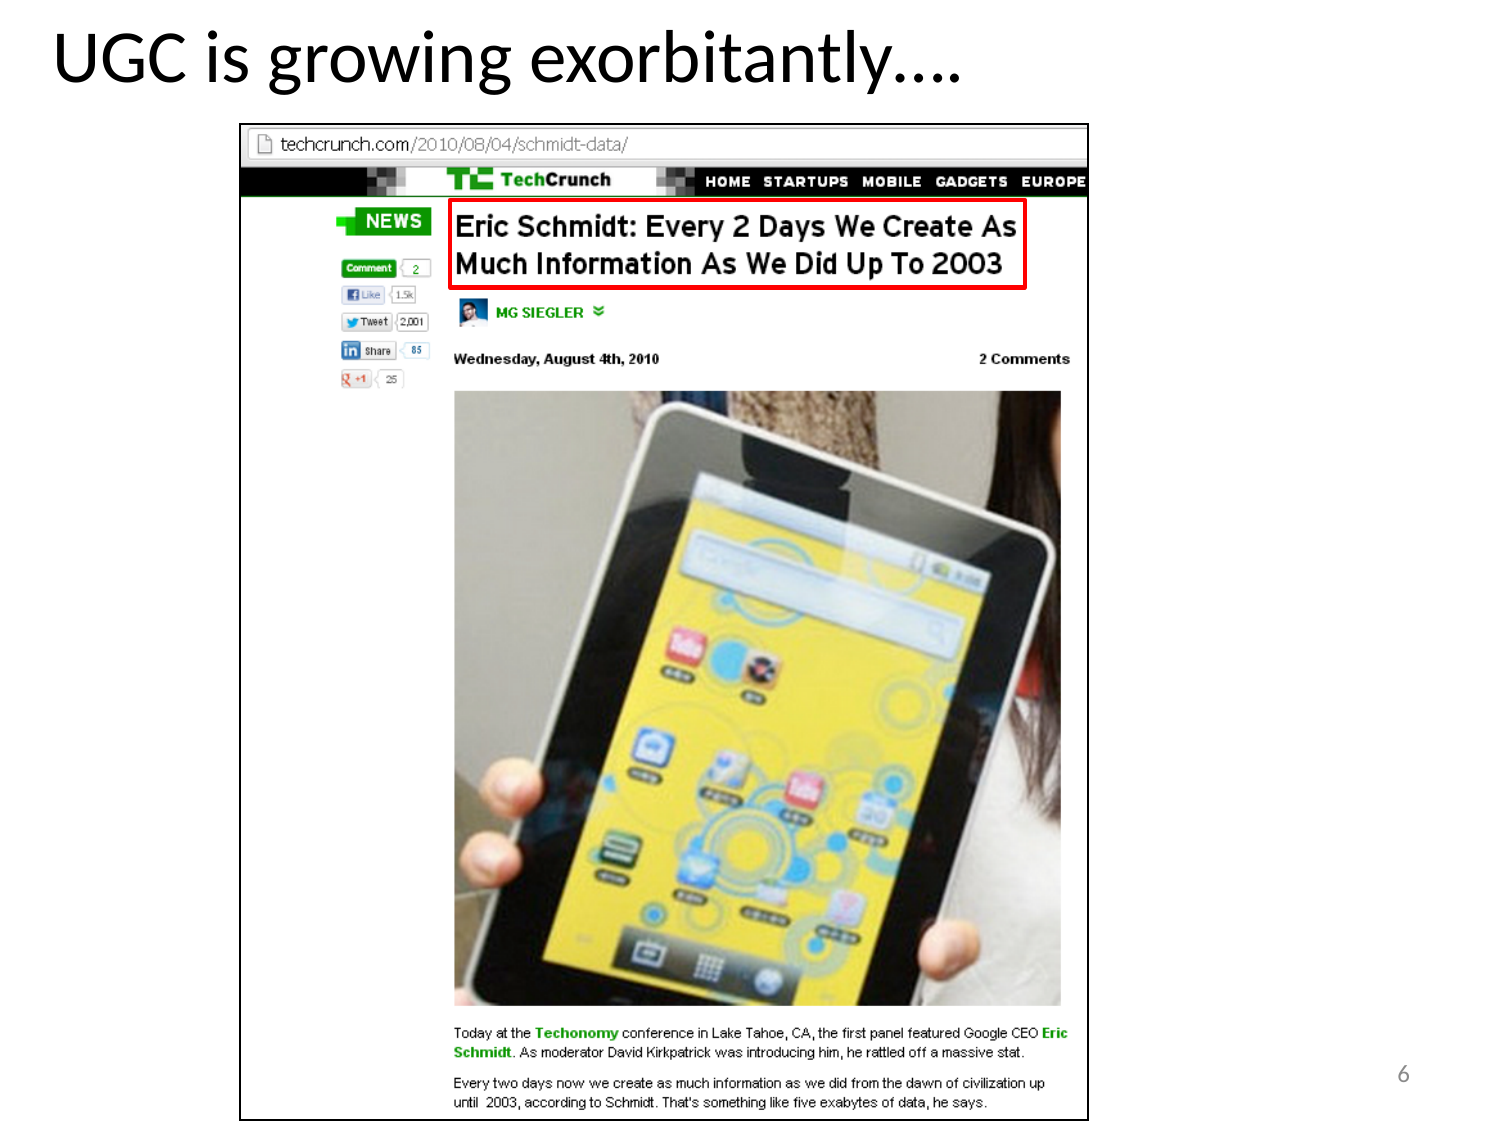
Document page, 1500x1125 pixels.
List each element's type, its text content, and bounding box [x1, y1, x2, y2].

picture [240, 124, 1088, 1120]
slide_number 6 [1092, 1042, 1425, 1103]
text_box UGC is growing exorbitantly…. [37, 0, 1463, 105]
